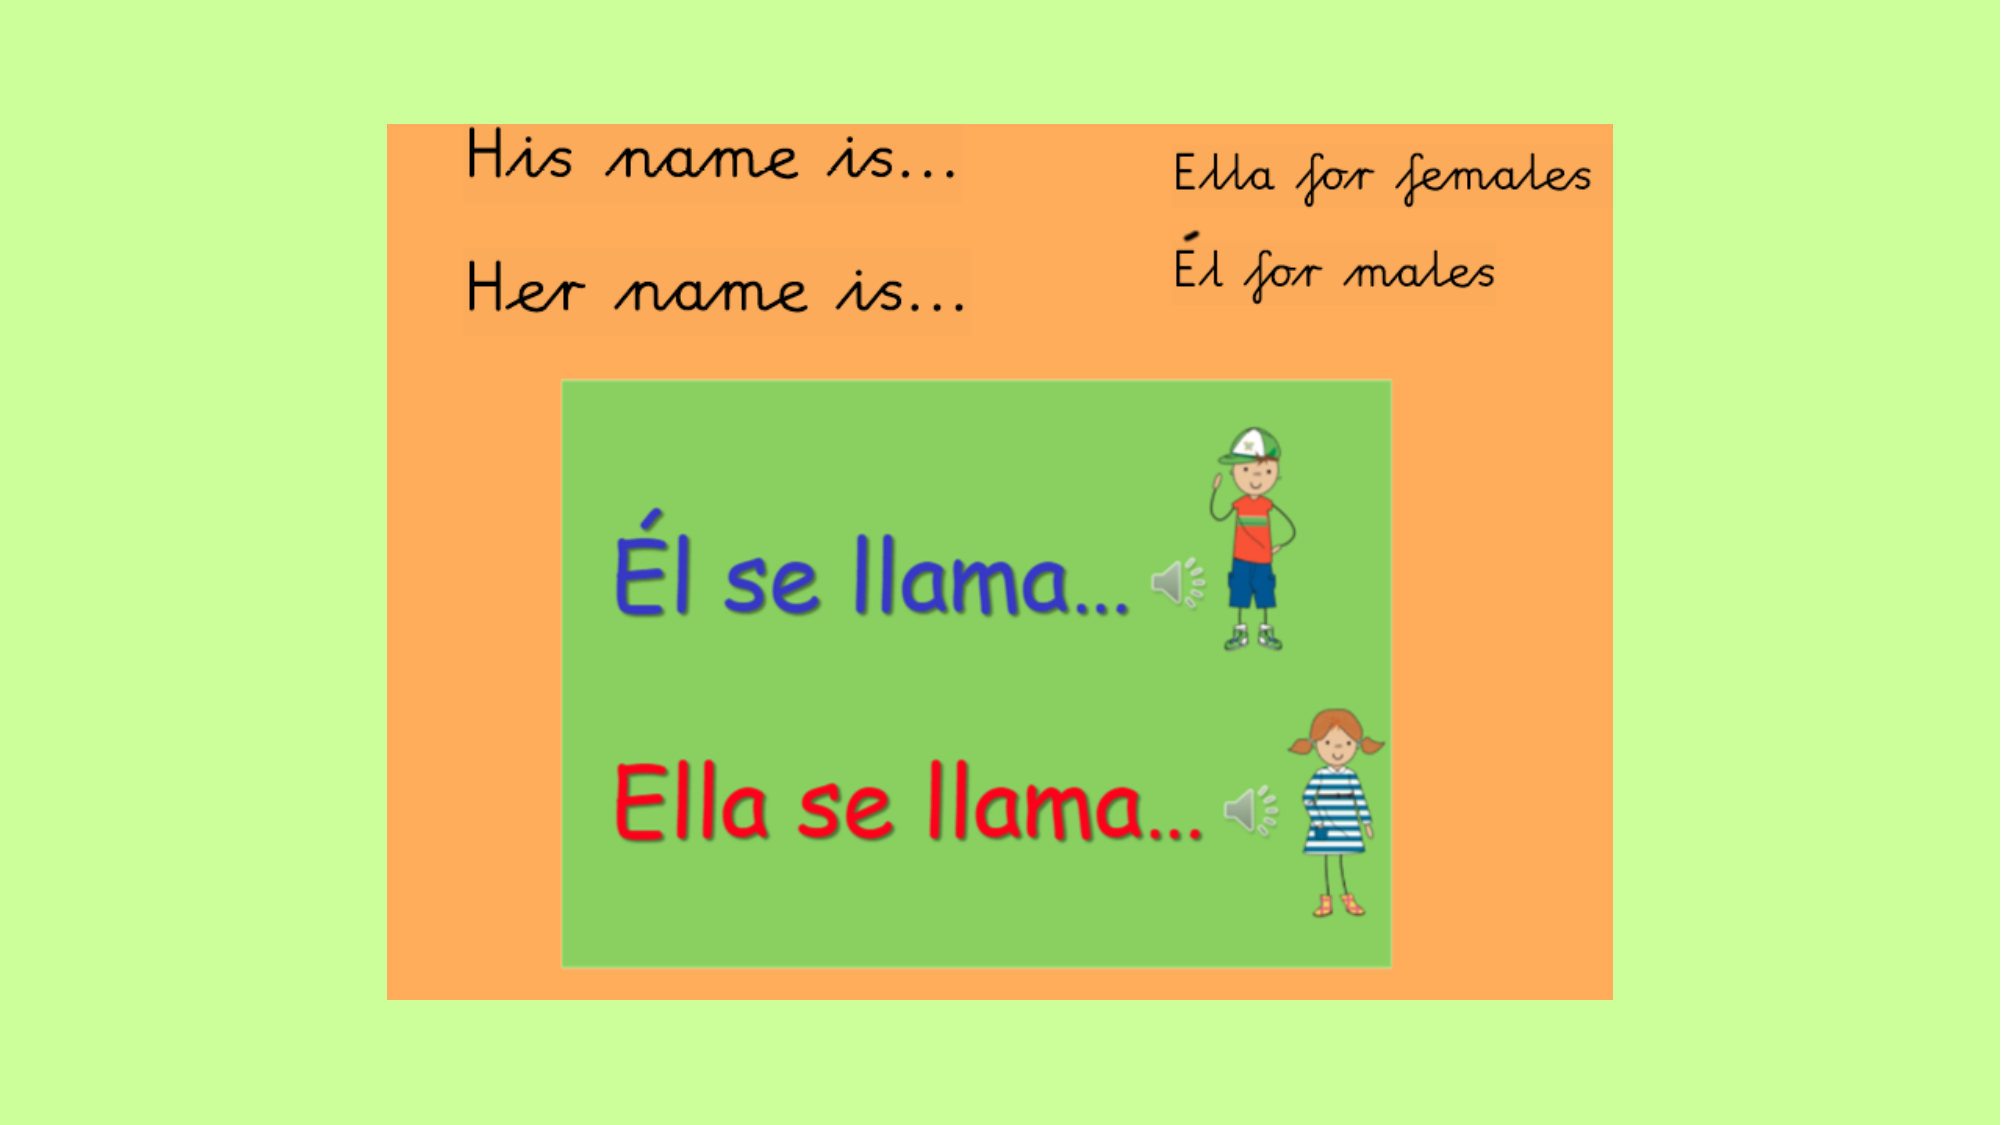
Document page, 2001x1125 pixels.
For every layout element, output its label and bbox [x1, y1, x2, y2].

picture [387, 124, 1613, 1001]
